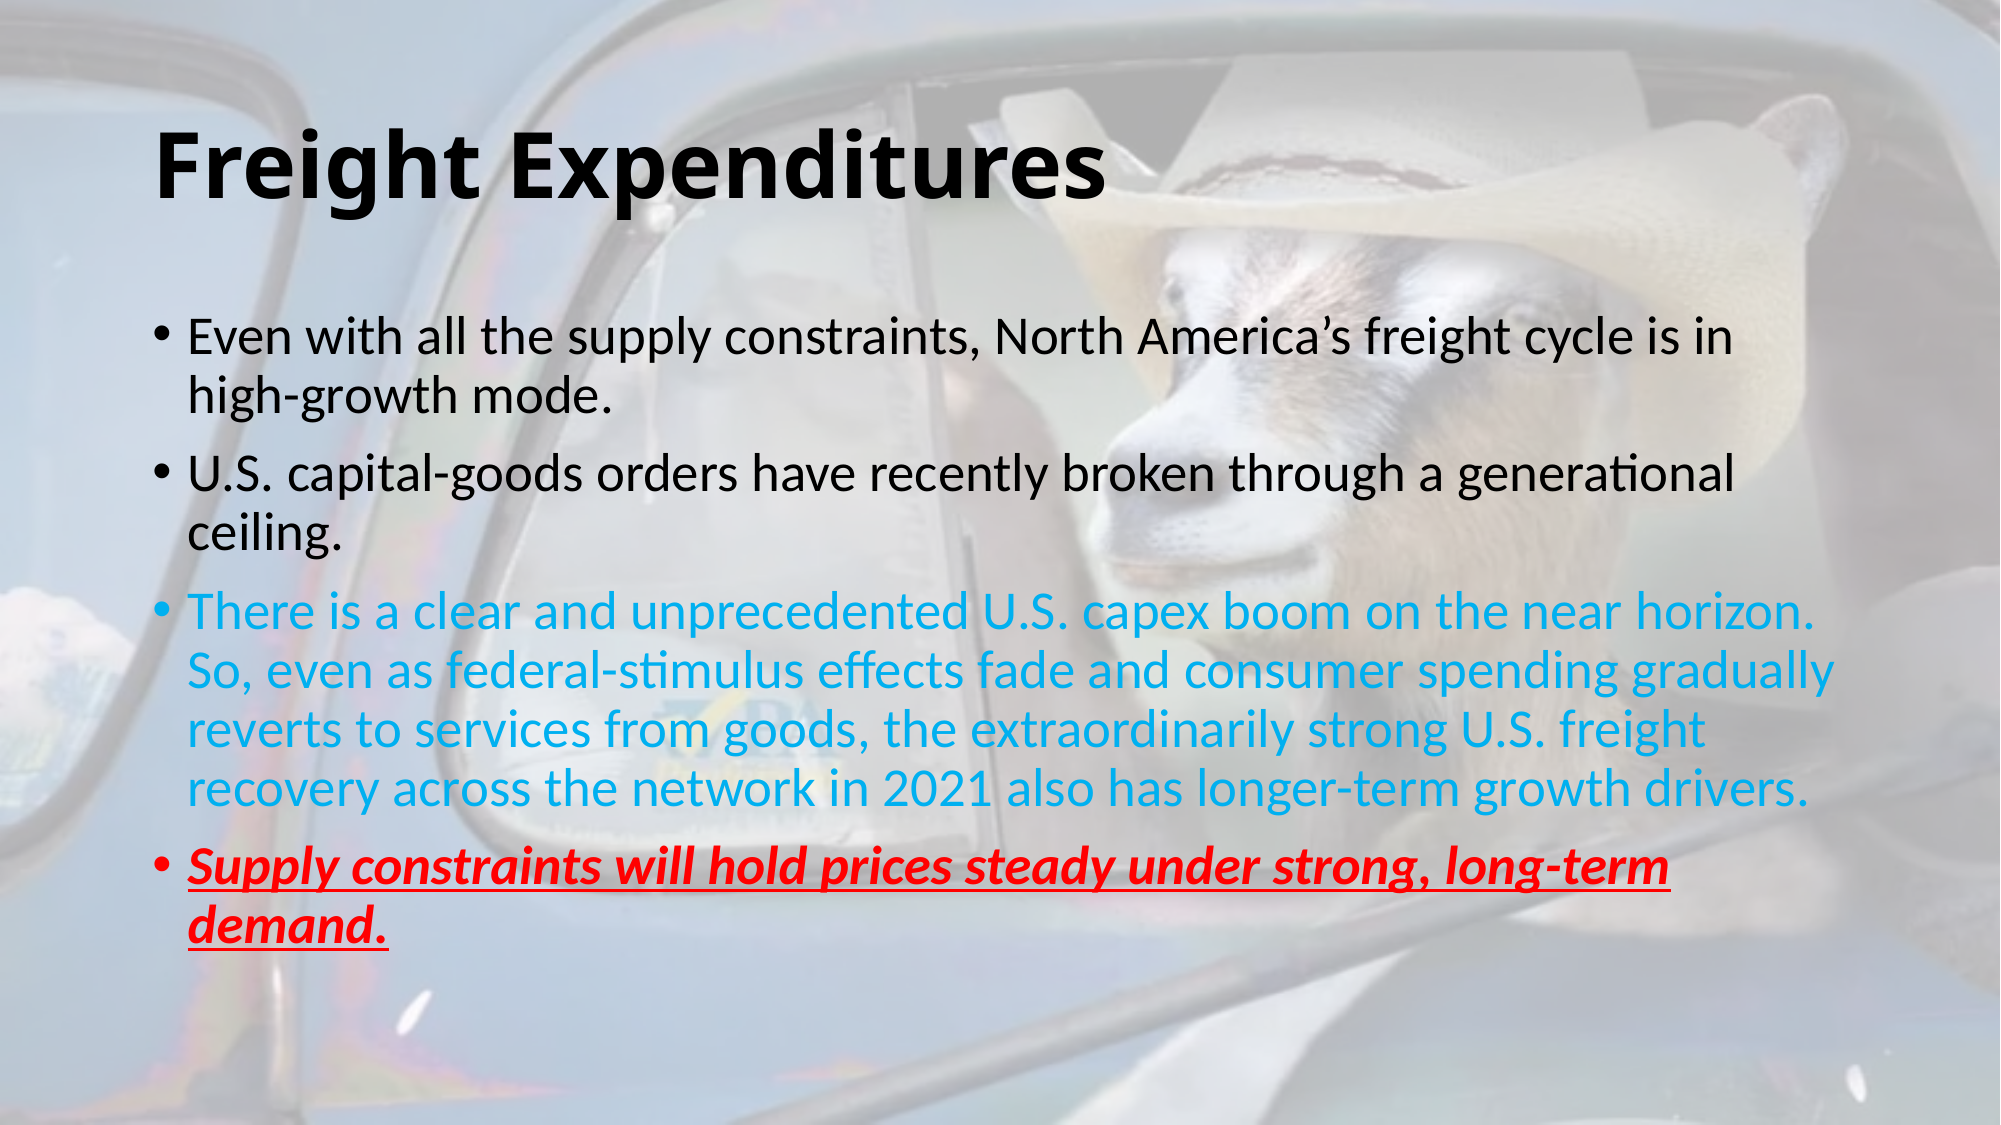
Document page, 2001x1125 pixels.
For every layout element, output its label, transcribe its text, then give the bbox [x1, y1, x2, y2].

list Even with all the supply constraints, North America’s freight cycle is in high-growth mode. U.S. capital-goods orders have recently broken through a generational ceiling. There is a clear and unprecedented U.S. capex boom on the near horizon. So, even as federal-stimulus effects fade and consumer spending gradually reverts to services from goods, the extraordinarily strong U.S. freight recovery across the network in 2021 also has longer-term growth drivers. Supply constraints will hold prices steady under strong, long-term demand. [137, 299, 1863, 1014]
title Freight Expenditures [137, 59, 1863, 278]
